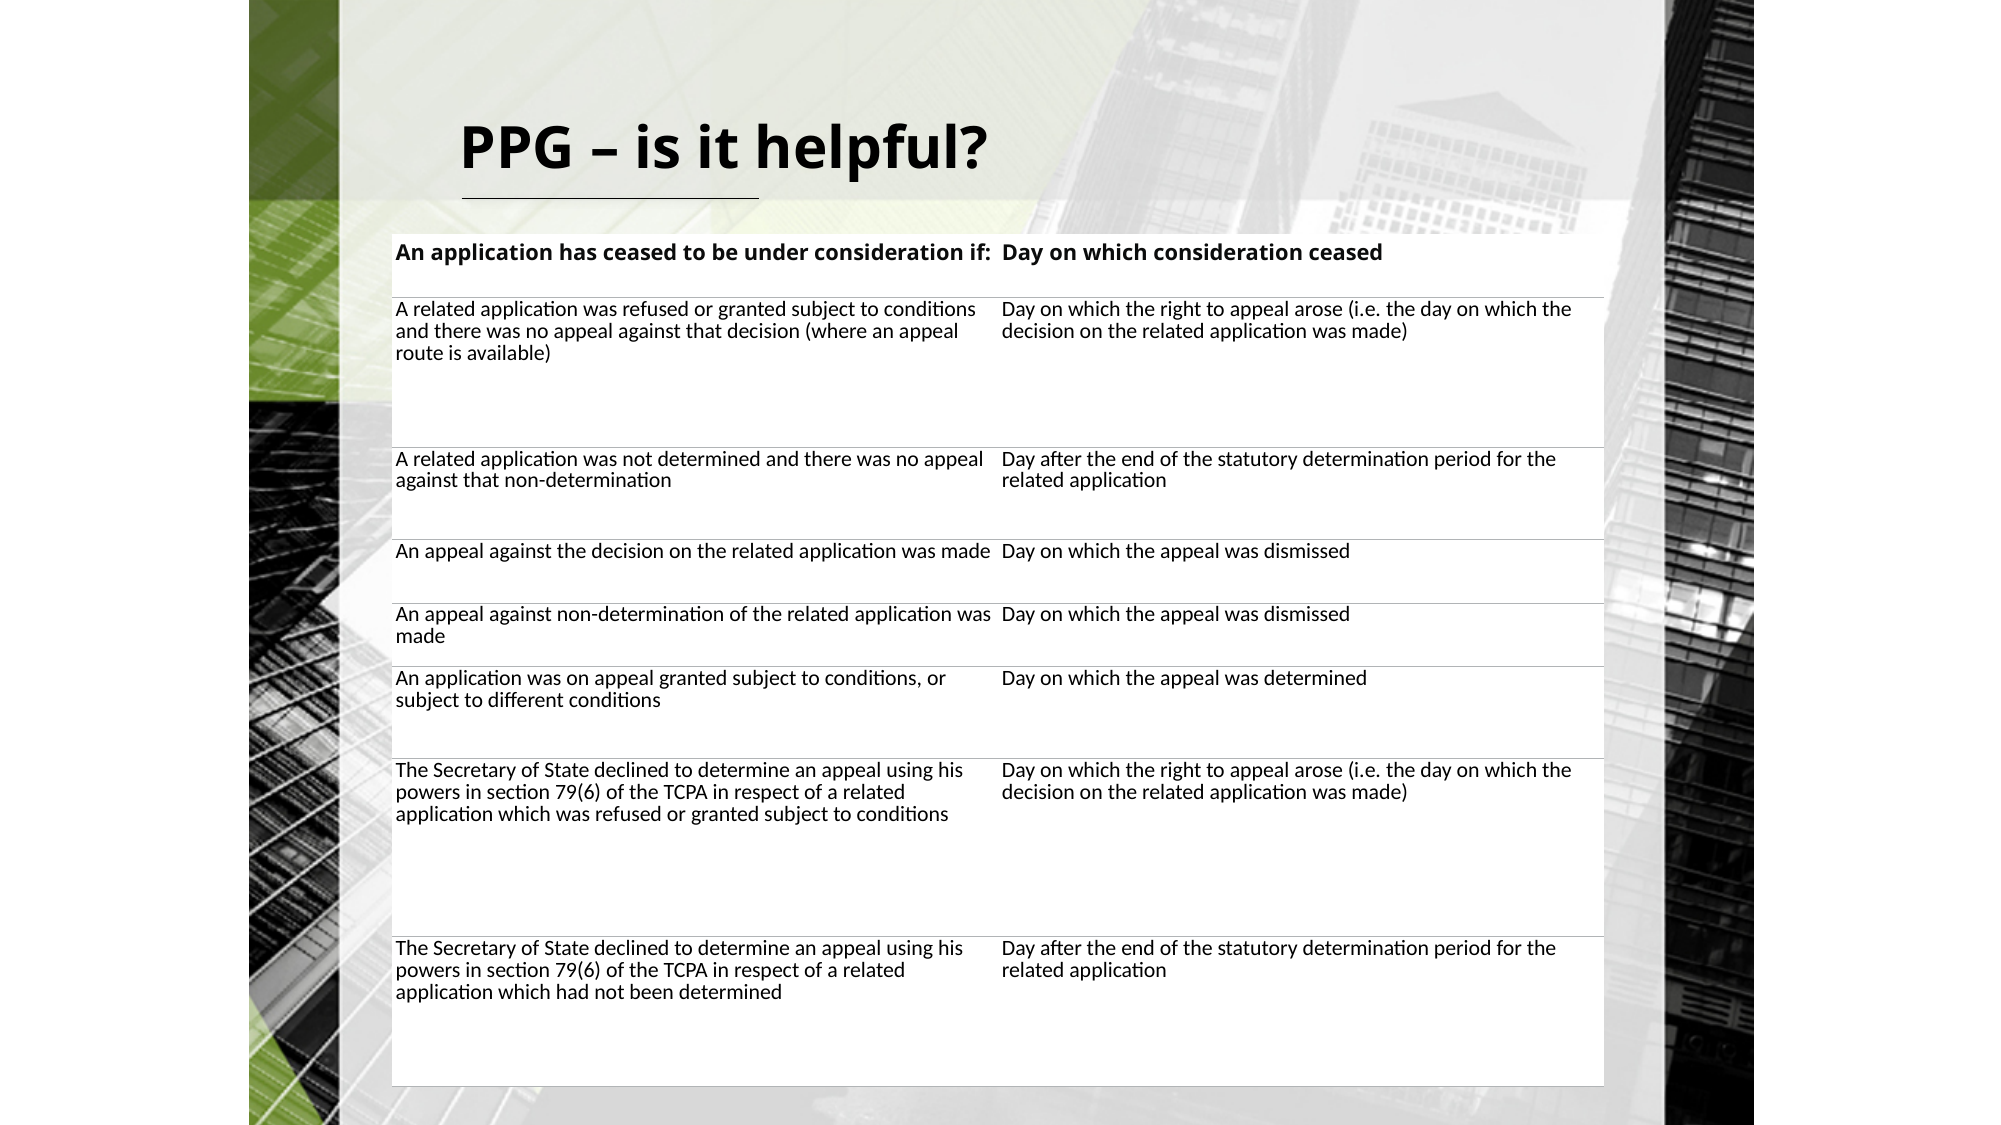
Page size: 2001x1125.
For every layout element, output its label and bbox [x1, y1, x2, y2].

picture [249, 0, 1755, 1125]
